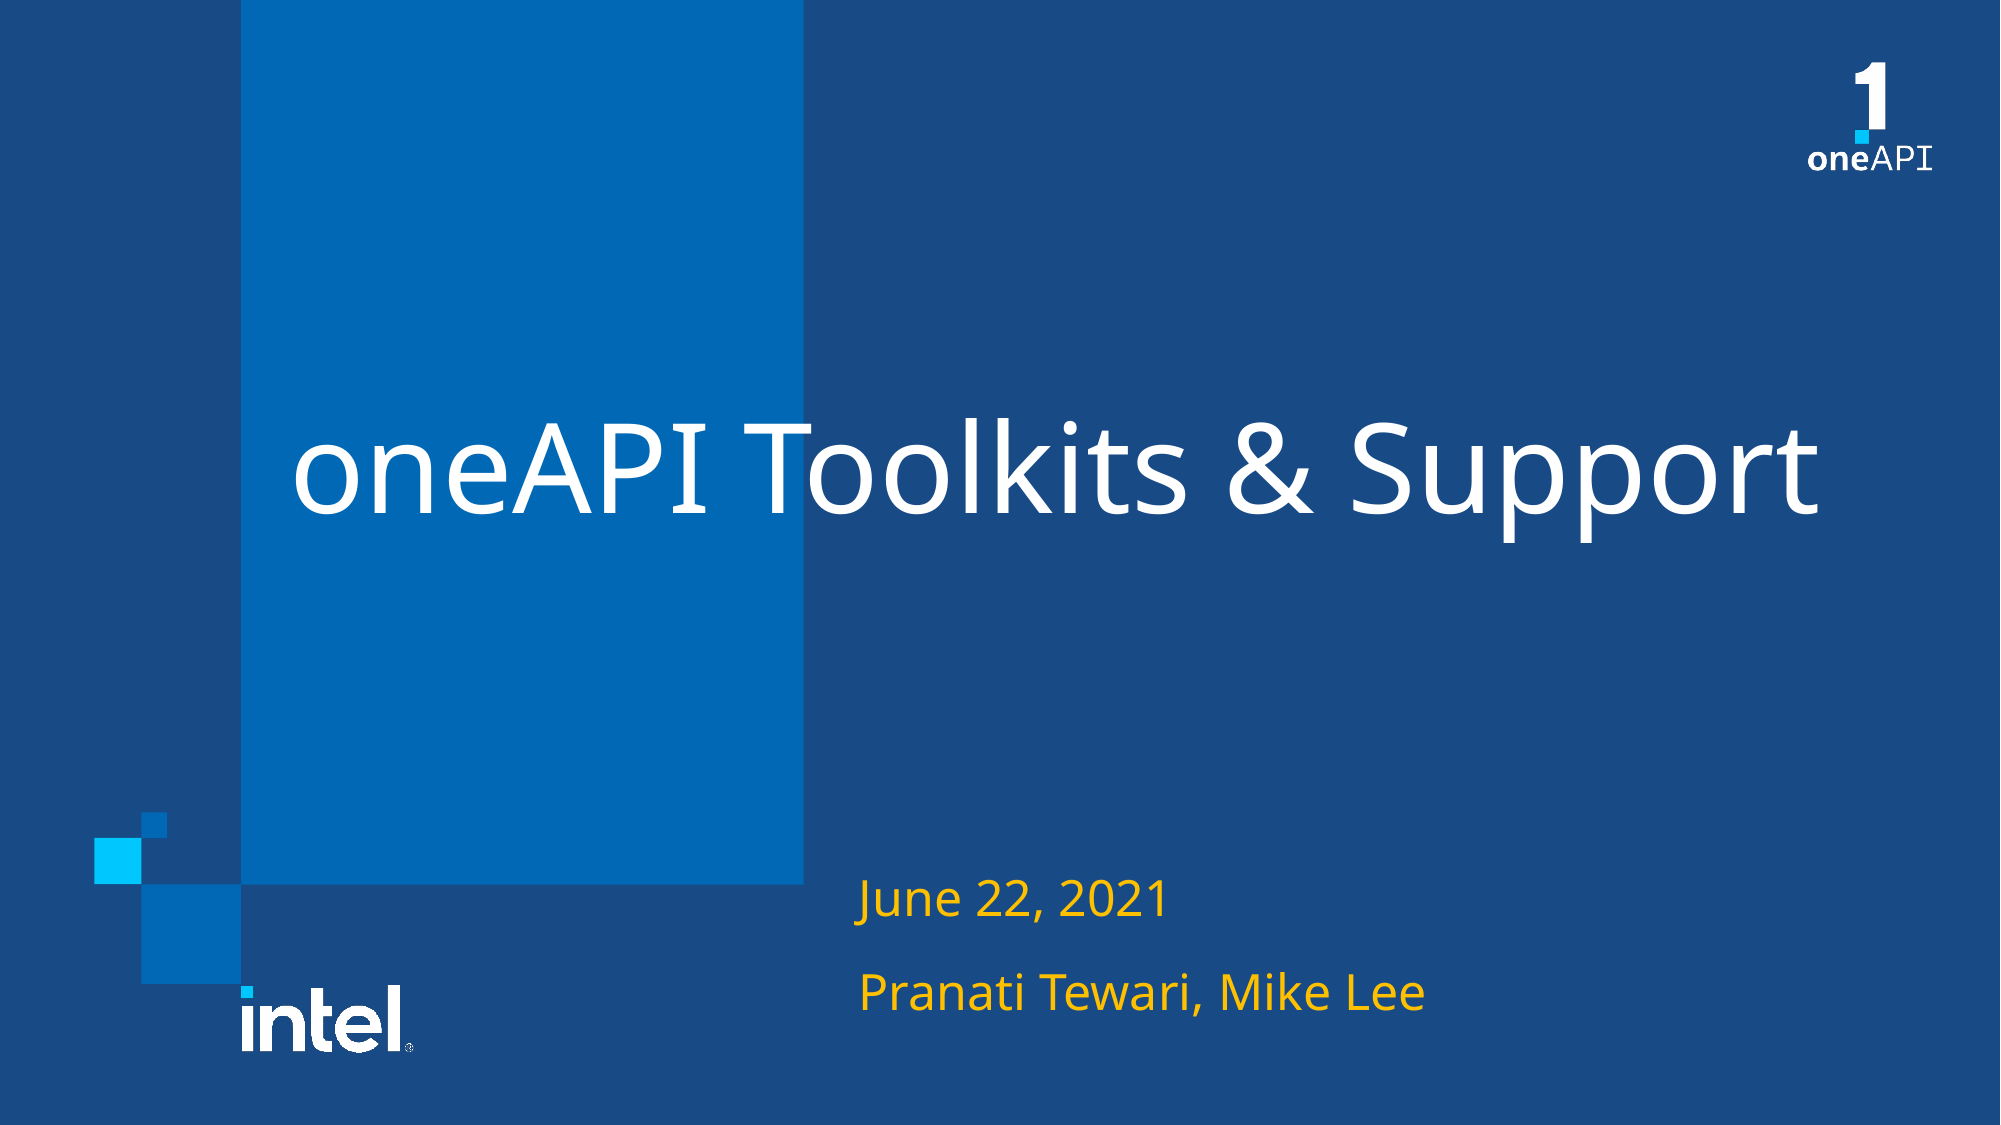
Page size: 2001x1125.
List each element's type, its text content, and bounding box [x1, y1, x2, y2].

title oneAPI Toolkits & Support [288, 382, 2000, 563]
picture [240, 983, 414, 1054]
text_box June 22, 2021 Pranati Tewari, Mike Lee [843, 859, 1985, 1062]
picture [1808, 62, 1932, 171]
